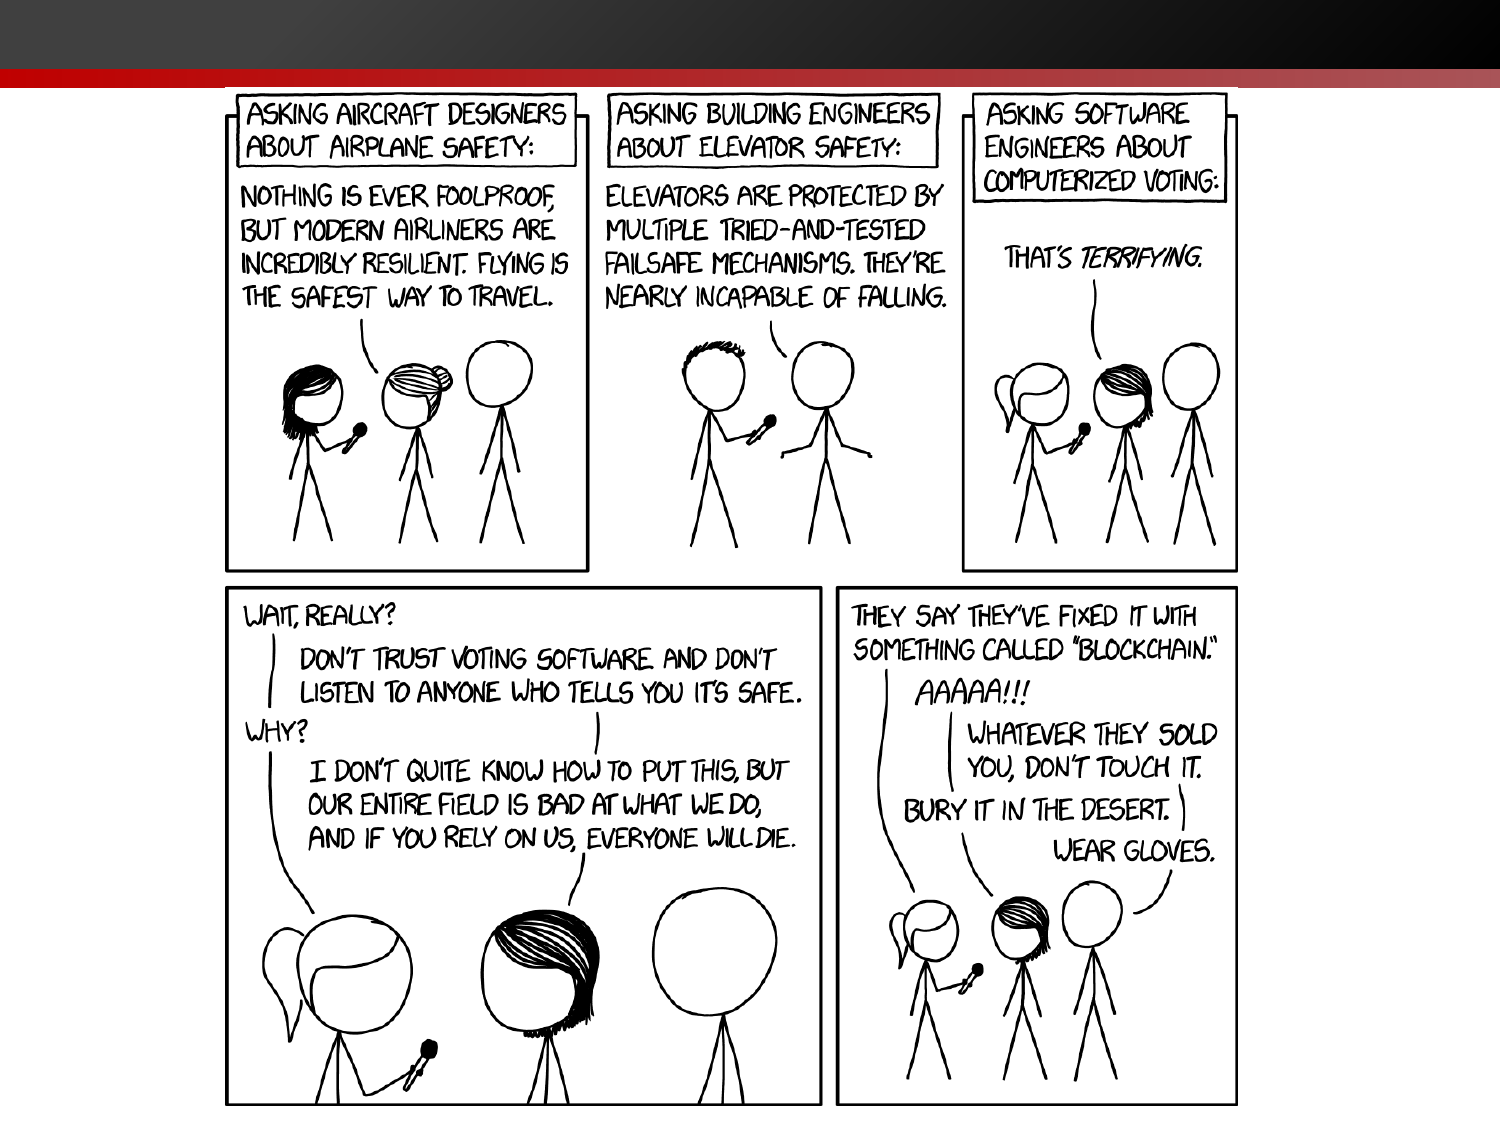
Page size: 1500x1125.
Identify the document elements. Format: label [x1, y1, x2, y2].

list [224, 87, 1238, 1107]
